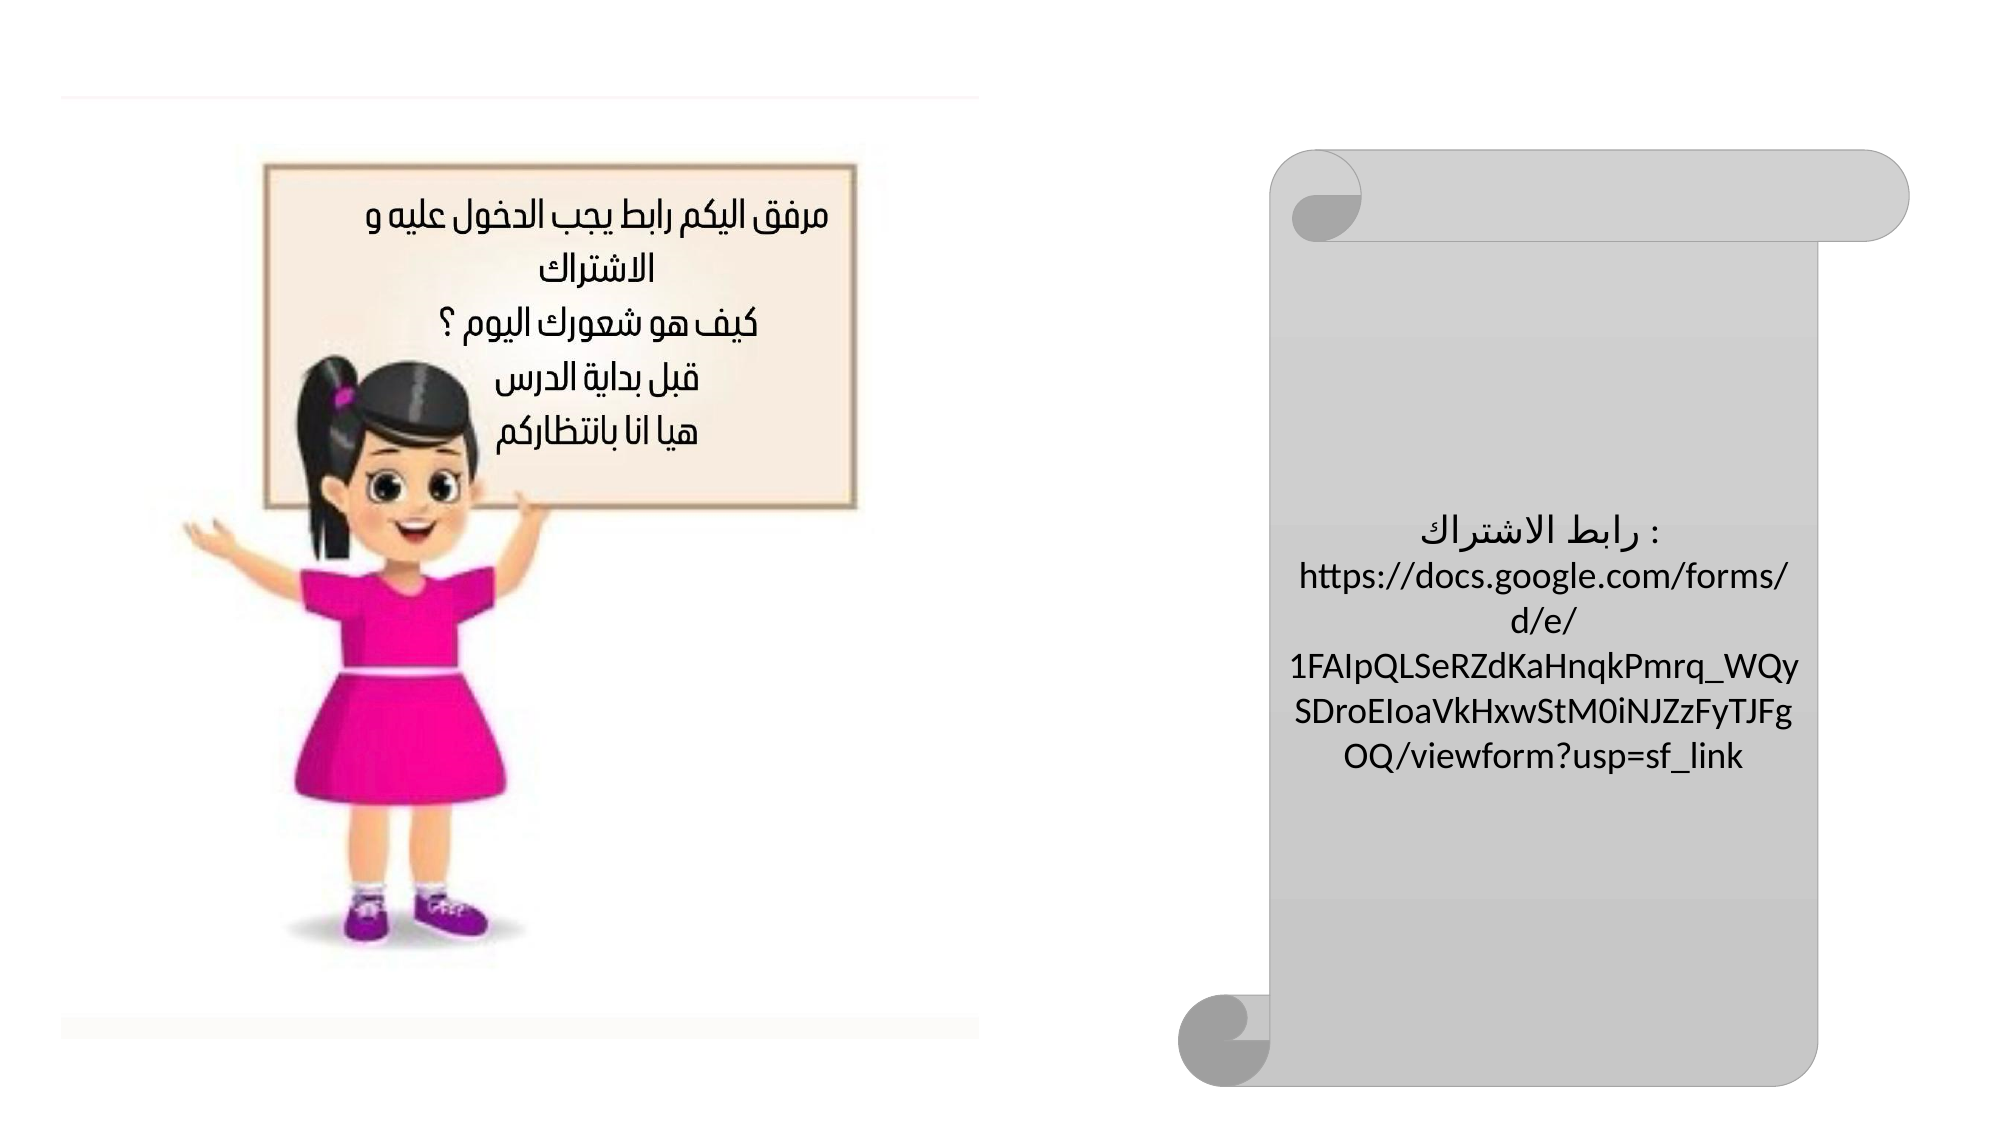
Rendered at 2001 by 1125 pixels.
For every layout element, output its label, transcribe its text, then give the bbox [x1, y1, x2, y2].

picture [61, 96, 979, 1039]
text_box رابط الاشتراك : https://docs.google.com/forms/d/e/1FAIpQLSeRZdKaHnqkPmrq_WQySDroEIoaVkHxwStM0iNJZzFyTJFgOQ/viewform?usp=sf_link [1178, 149, 1910, 1087]
